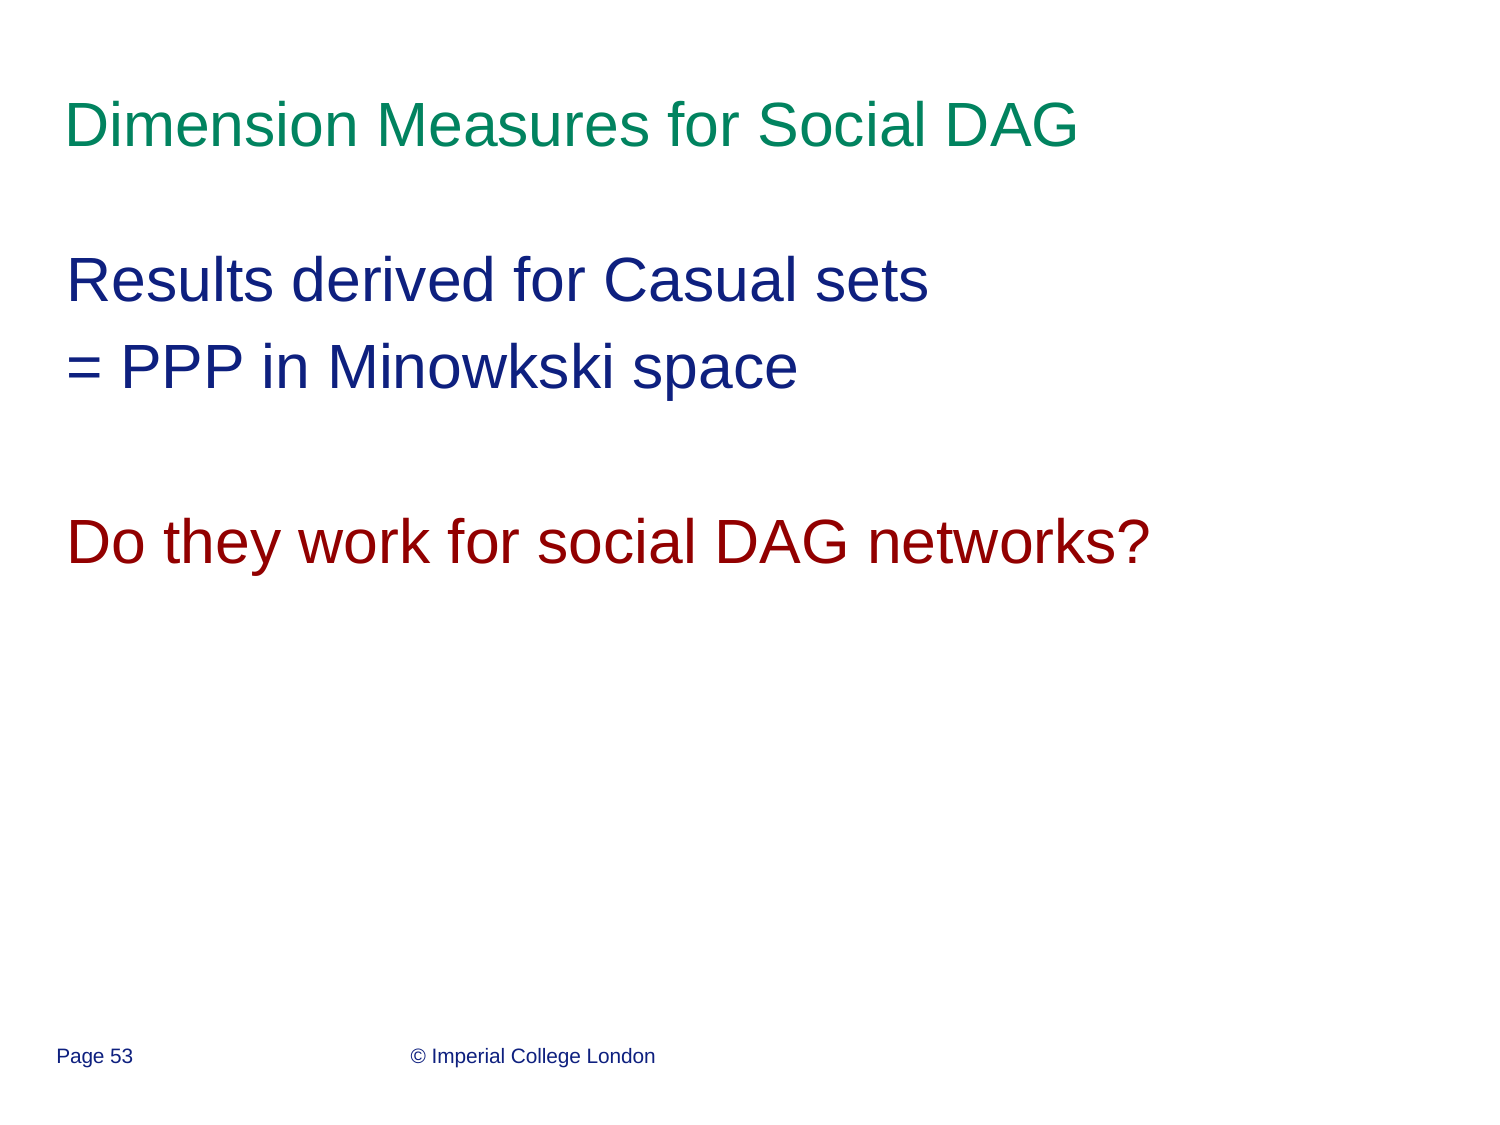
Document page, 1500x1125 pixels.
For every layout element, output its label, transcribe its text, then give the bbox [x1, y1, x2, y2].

title Dimension Measures for Social DAG [48, 27, 1325, 216]
slide_number Page 53 [40, 1034, 392, 1114]
footer © Imperial College London [395, 1034, 871, 1114]
list Results derived for Casual sets = PPP in Minowkski space Do they work for social DAG networks? [51, 230, 1327, 907]
